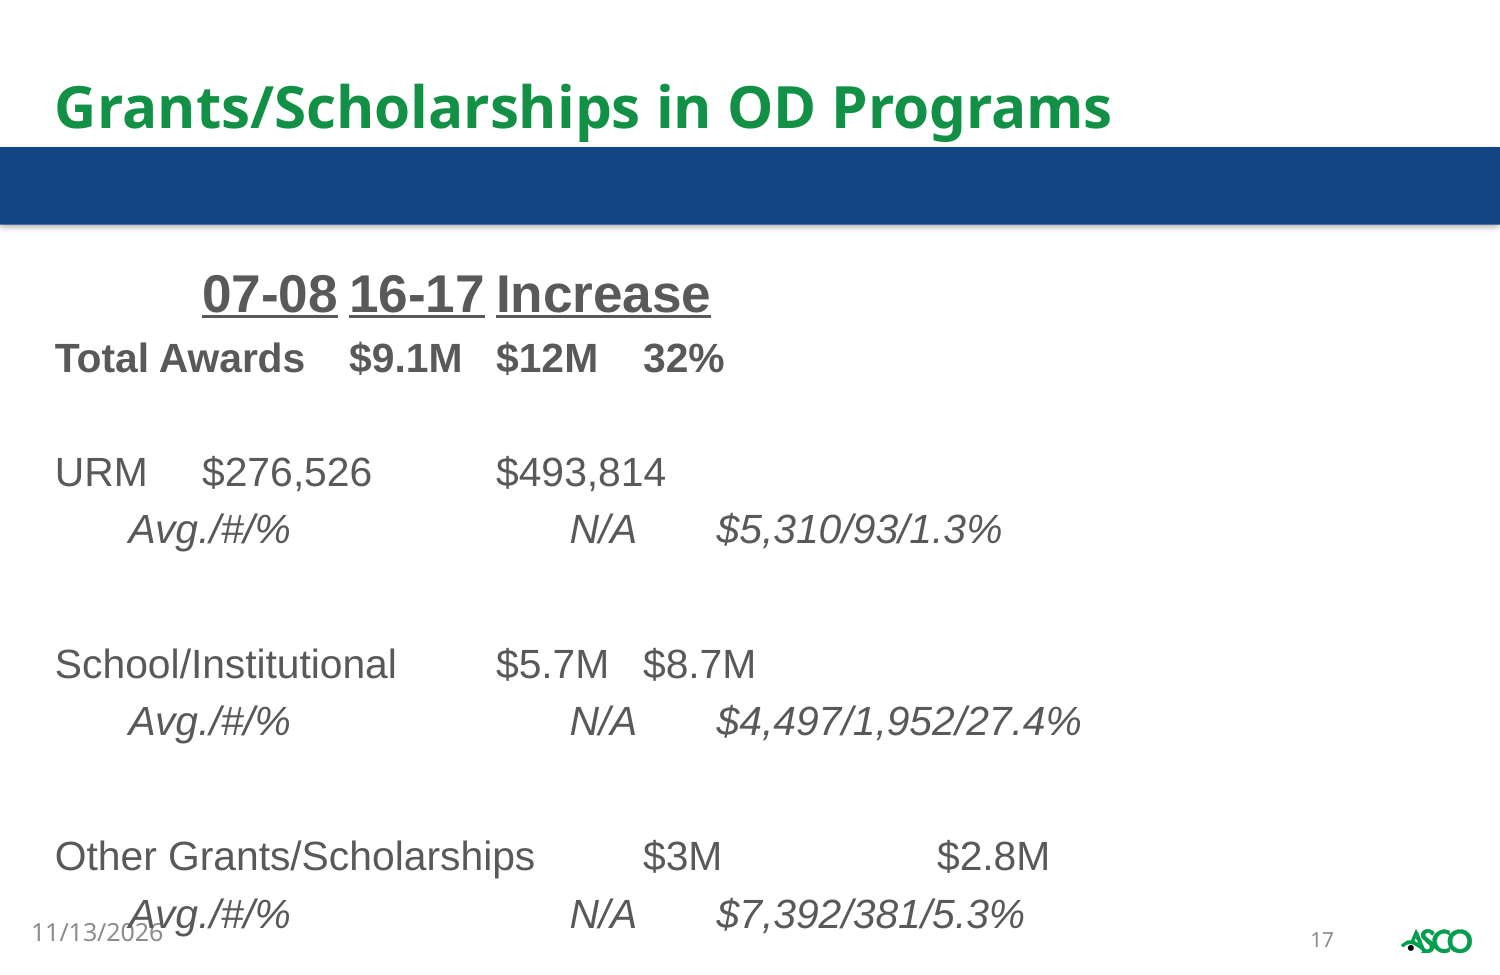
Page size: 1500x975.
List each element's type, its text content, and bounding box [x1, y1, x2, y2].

picture [1399, 927, 1473, 955]
list 07-08 16-17 Increase Total Awards $9.1M $12M 32% URM $276,526 $493,814 Avg./#/% N/A $5,310/93/1.3% School/Institutional $5.7M $8.7M Avg./#/% N/A $4,497/1,952/27.4% Other Grants/Scholarships $3M $2.8M Avg./#/% N/A $7,392/381/5.3% [40, 251, 1460, 954]
title Grants/Scholarships in OD Programs [40, 0, 1460, 148]
